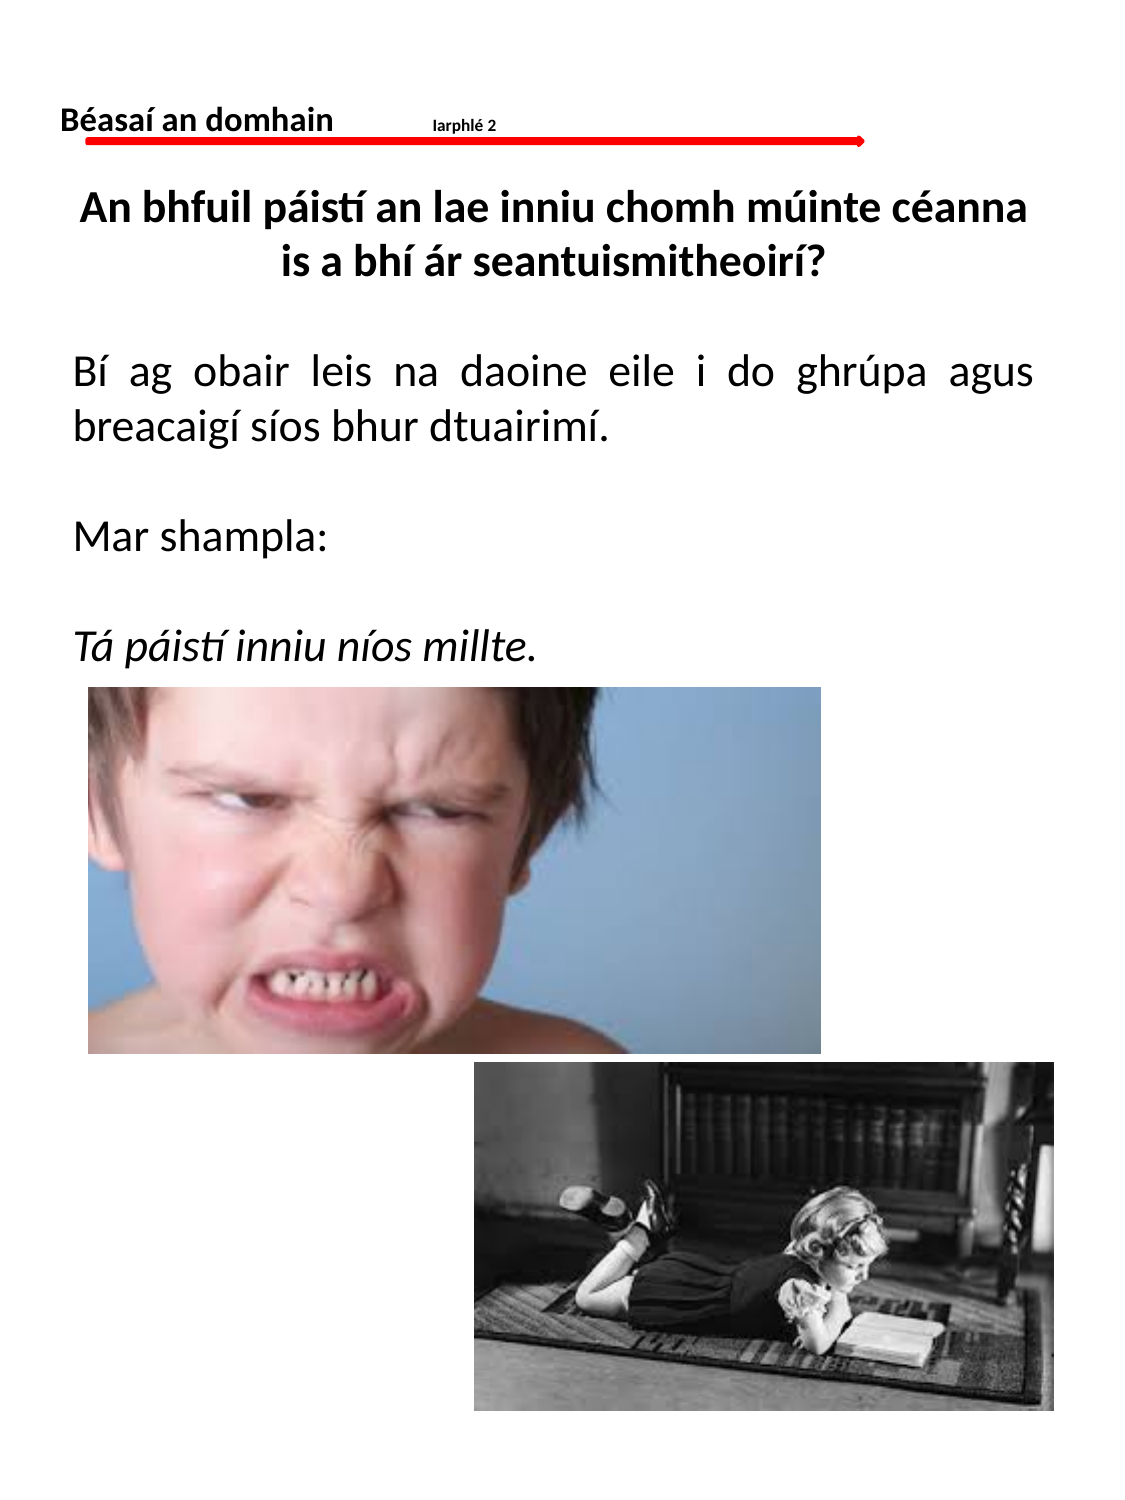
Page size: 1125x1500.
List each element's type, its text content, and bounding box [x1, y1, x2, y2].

picture [87, 687, 821, 1054]
text_box An bhfuil páistí an lae inniu chomh múinte céanna is a bhí ár seantuismitheoirí? Bí ag obair leis na daoine eile i do ghrúpa agus breacaigí síos bhur dtuairimí. Mar shampla: Tá páistí inniu níos millte. [57, 168, 1050, 1428]
text_box Béasaí an domhain Iarphlé 2 [37, 37, 1075, 163]
picture [474, 1062, 1054, 1412]
